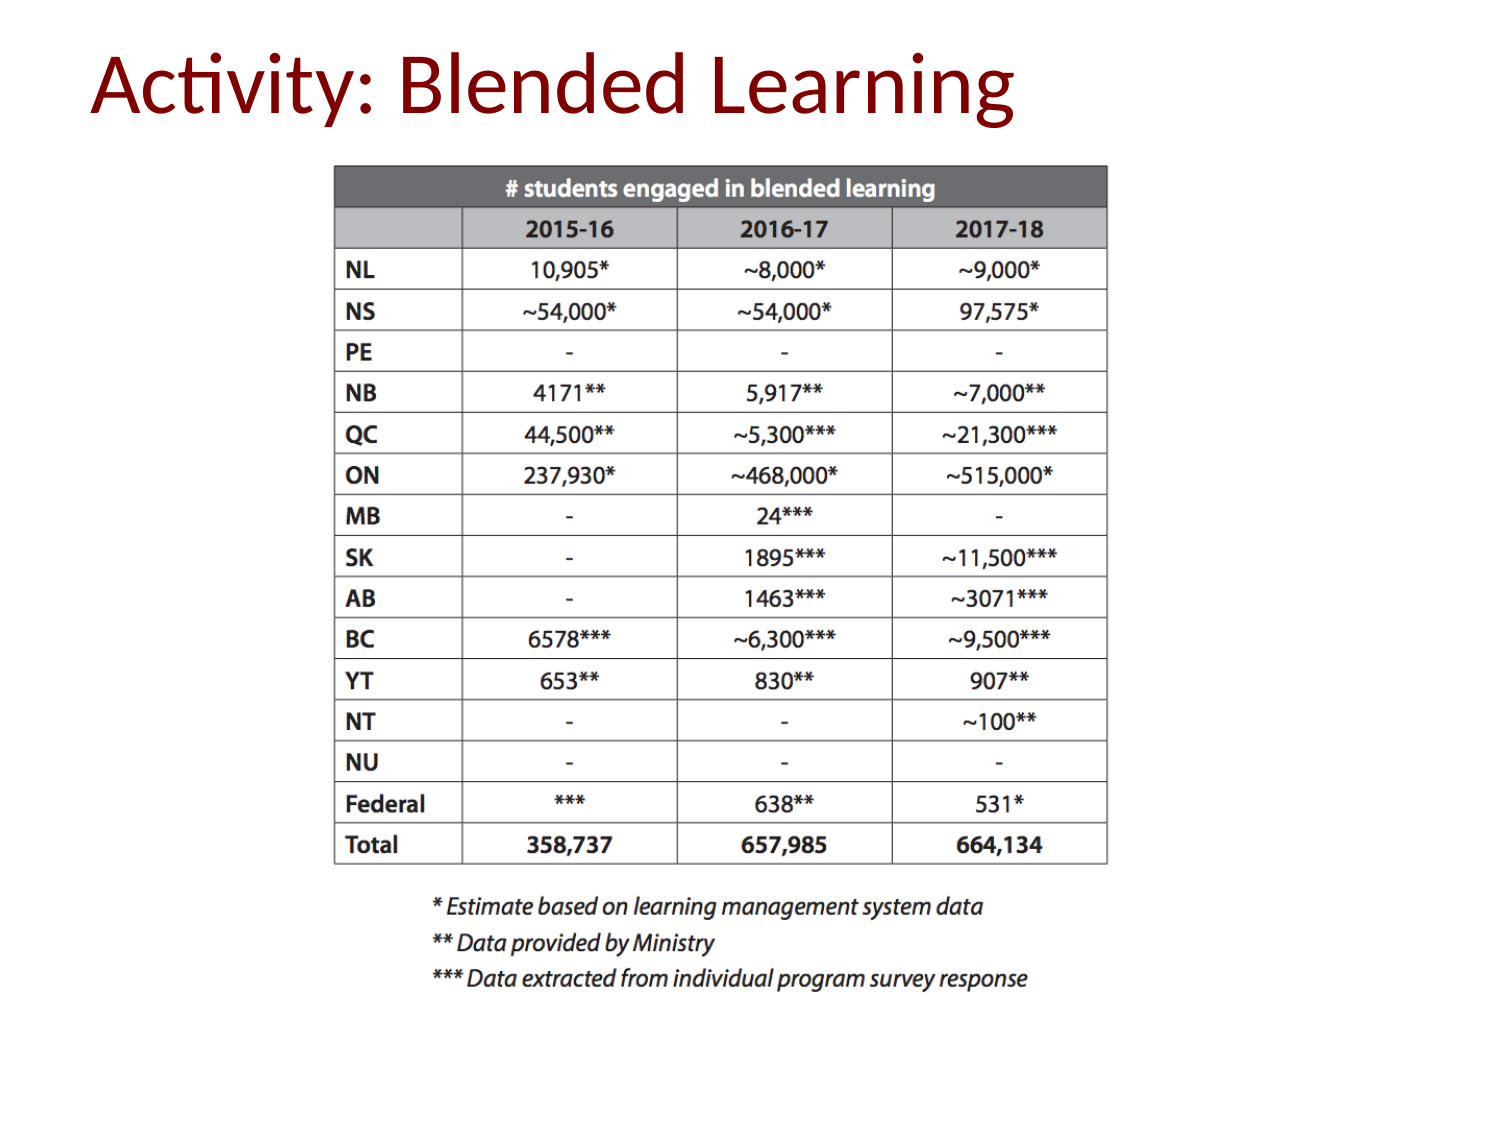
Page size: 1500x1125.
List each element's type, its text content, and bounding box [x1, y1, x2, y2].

picture [301, 154, 1196, 1018]
title Activity: Blended Learning [75, 7, 1425, 150]
